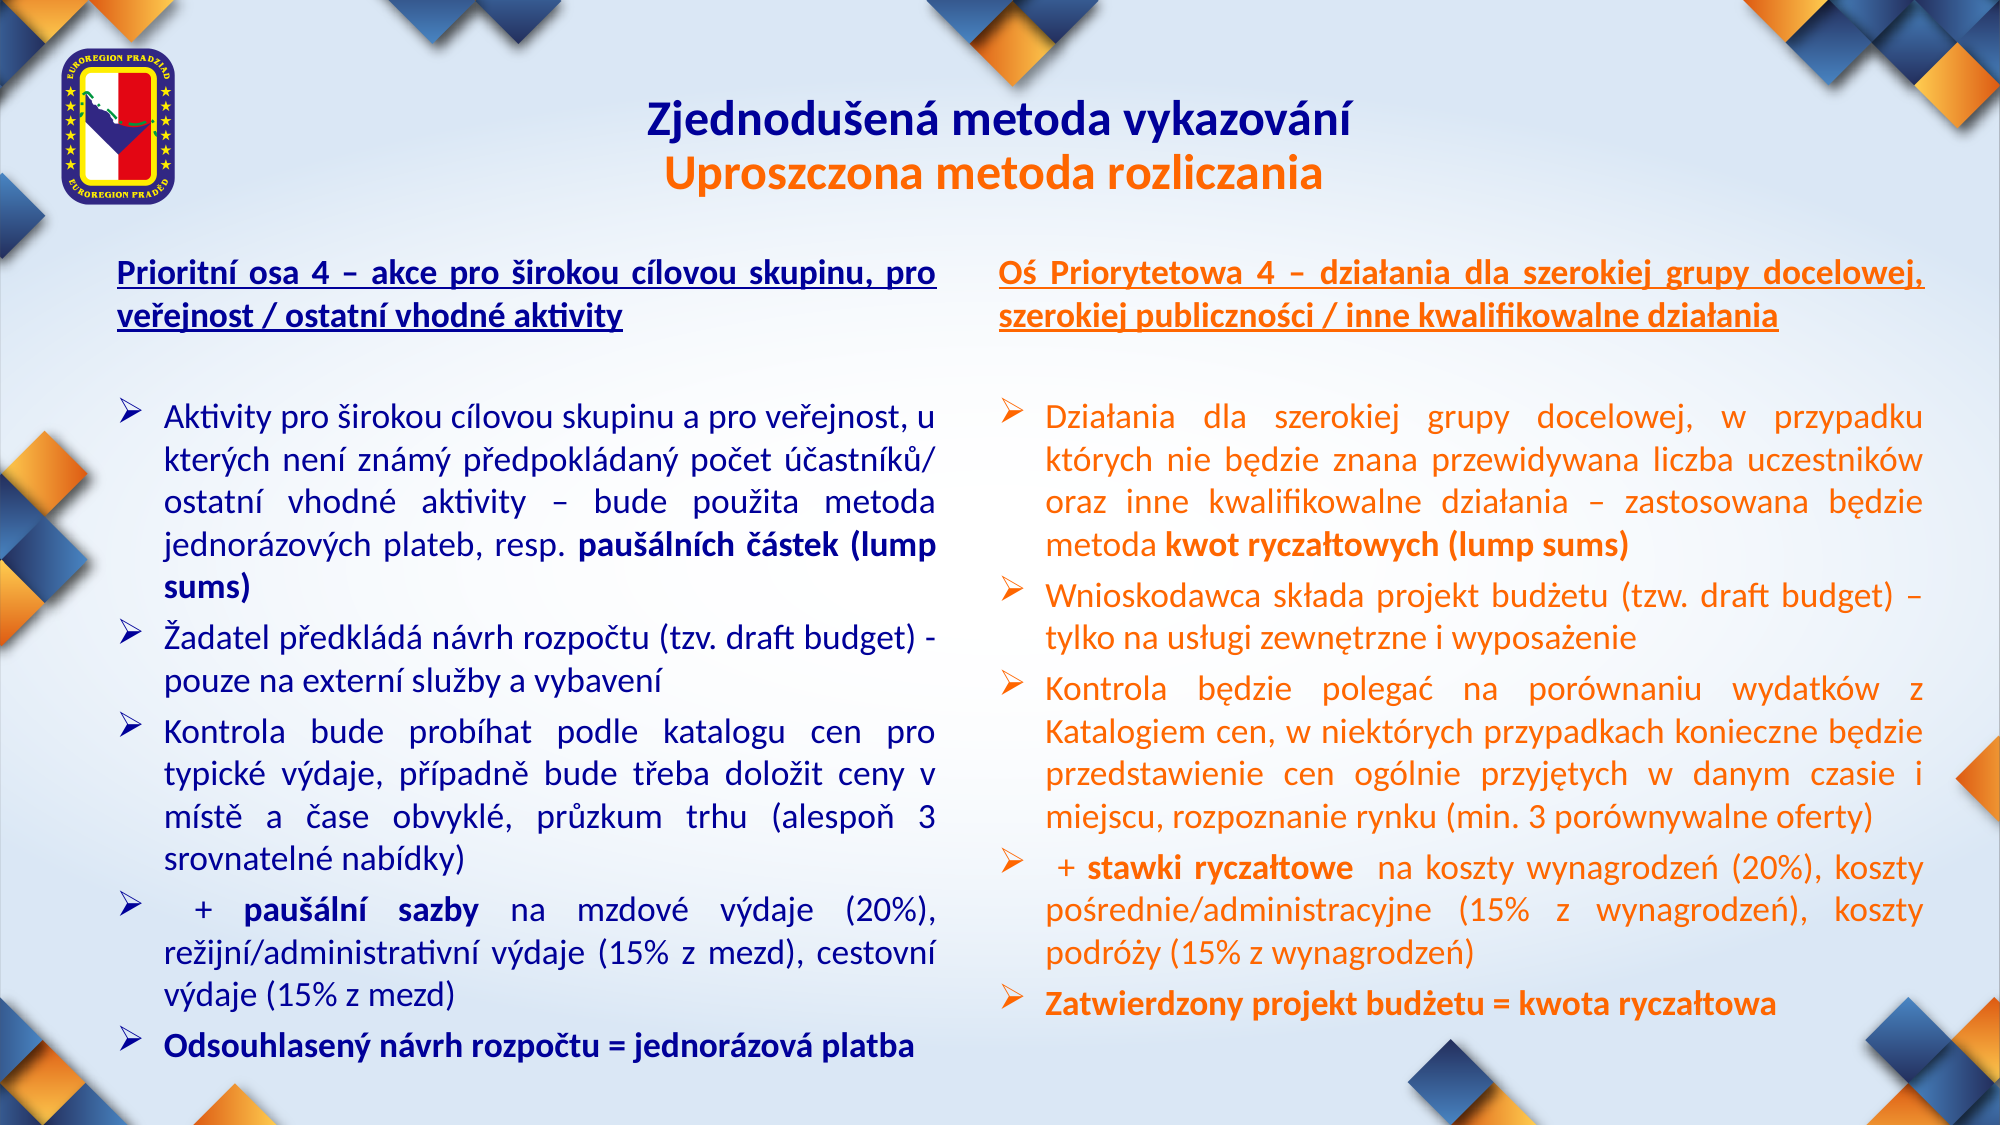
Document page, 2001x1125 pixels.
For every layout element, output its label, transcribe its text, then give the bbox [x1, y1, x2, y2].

list Prioritní osa 4 – akce pro širokou cílovou skupinu, pro veřejnost / ostatní vhodné aktivity Aktivity pro širokou cílovou skupinu a pro veřejnost, u kterých není známý předpokládaný počet účastníků/ ostatní vhodné aktivity – bude použita metoda jednorázových plateb, resp. paušálních částek (lump sums) Žadatel předkládá návrh rozpočtu (tzv. draft budget) - pouze na externí služby a vybavení Kontrola bude probíhat podle katalogu cen pro typické výdaje, případně bude třeba doložit ceny v místě a čase obvyklé, průzkum trhu (alespoň 3 srovnatelné nabídky) + paušální sazby na mzdové výdaje (20%), režijní/administrativní výdaje (15% z mezd), cestovní výdaje (15% z mezd) Odsouhlasený návrh rozpočtu = jednorázová platba [101, 241, 952, 1090]
title Zjednodušená metoda vykazování Uproszczona metoda rozliczania [230, 99, 1770, 194]
list Oś Priorytetowa 4 – działania dla szerokiej grupy docelowej, szerokiej publiczności / inne kwalifikowalne działania Działania dla szerokiej grupy docelowej, w przypadku których nie będzie znana przewidywana liczba uczestników oraz inne kwalifikowalne działania – zastosowana będzie metoda kwot ryczałtowych (lump sums) Wnioskodawca składa projekt budżetu (tzw. draft budget) – tylko na usługi zewnętrzne i wyposażenie Kontrola będzie polegać na porównaniu wydatków z Katalogiem cen, w niektórych przypadkach konieczne będzie przedstawienie cen ogólnie przyjętych w danym czasie i miejscu, rozpoznanie rynku (min. 3 porównywalne oferty) + stawki ryczałtowe na koszty wynagrodzeń (20%), koszty pośrednie/administracyjne (15% z wynagrodzeń), koszty podróży (15% z wynagrodzeń) Zatwierdzony projekt budżetu = kwota ryczałtowa [983, 241, 1940, 1116]
picture [0, 0, 2000, 1125]
